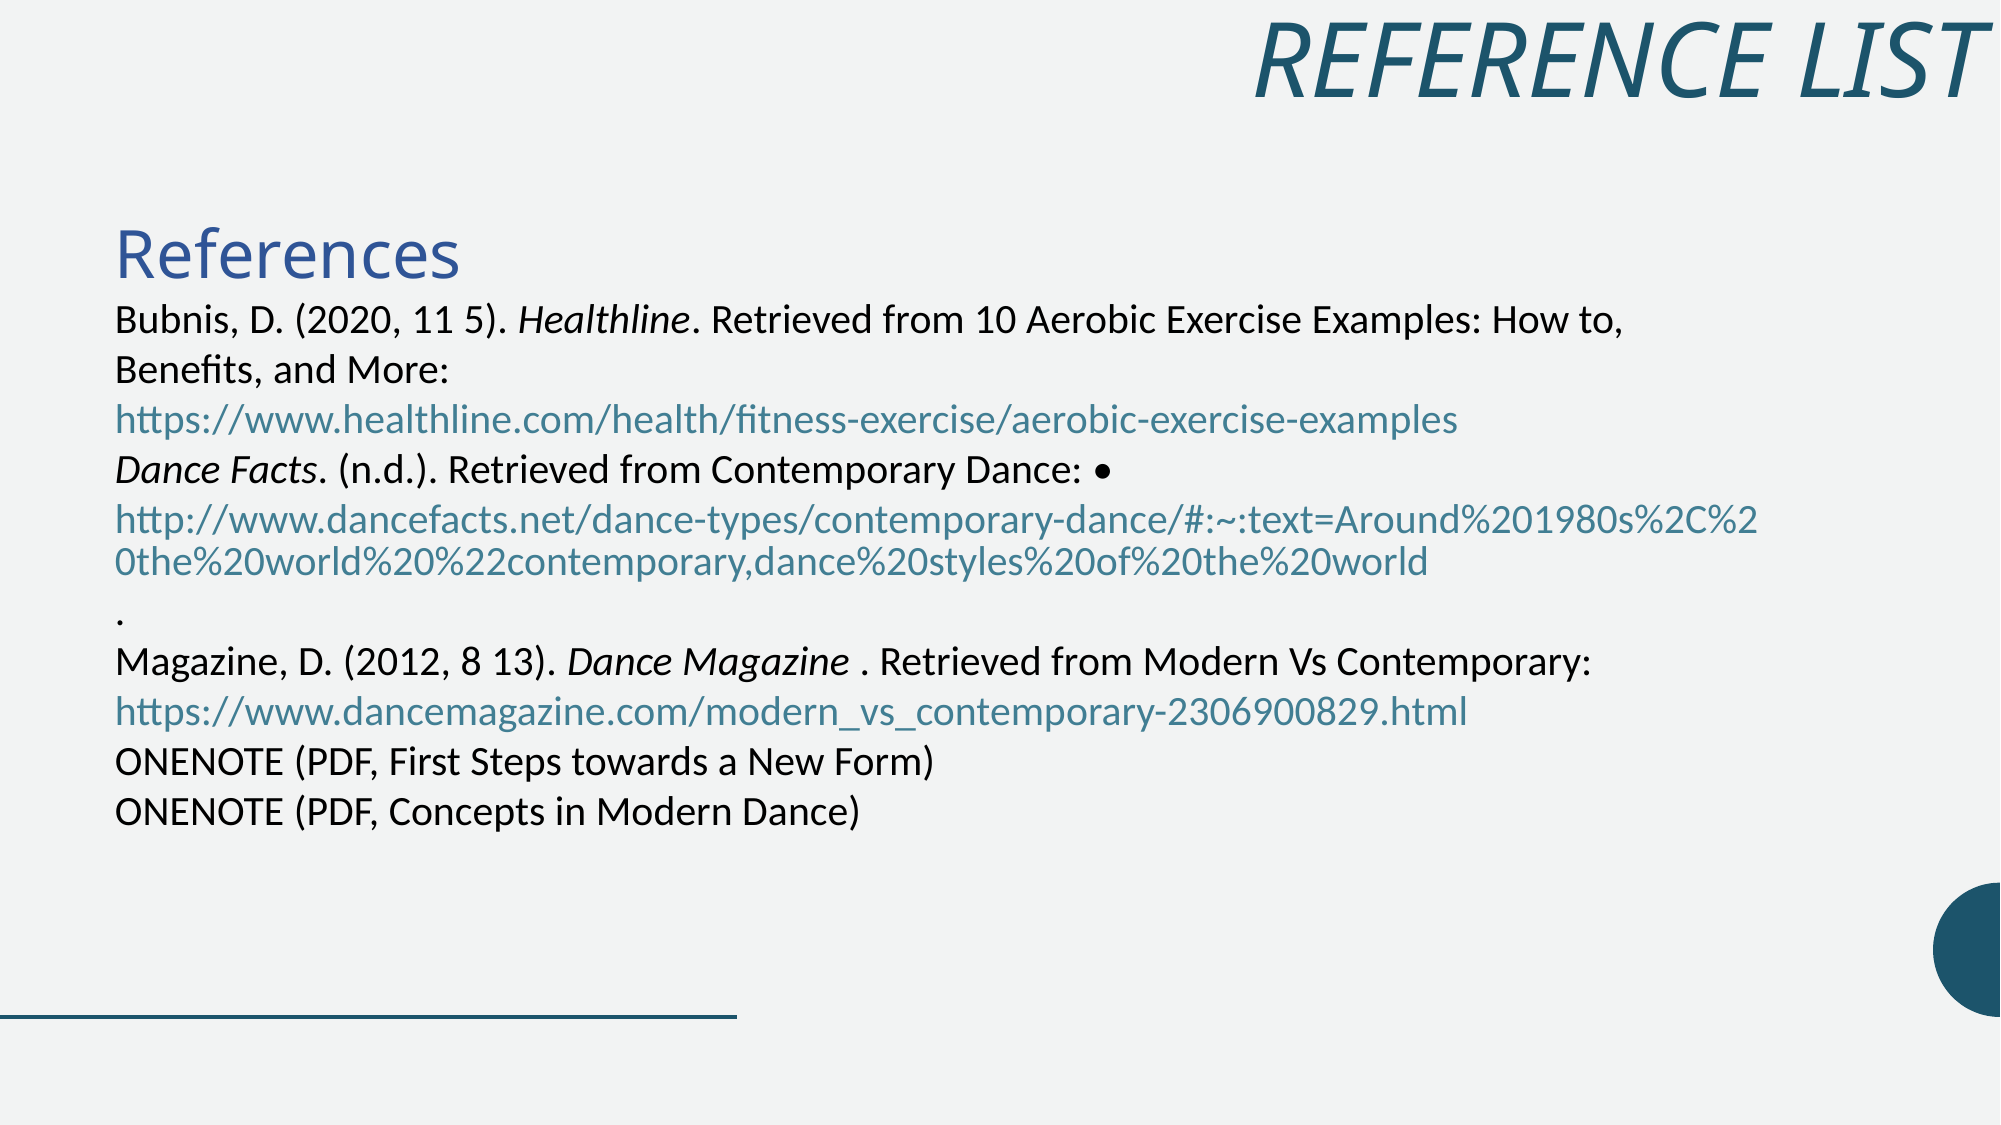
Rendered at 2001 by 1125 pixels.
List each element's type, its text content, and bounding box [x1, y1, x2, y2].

list References Bubnis, D. (2020, 11 5). Healthline. Retrieved from 10 Aerobic Exercise Examples: How to, Benefits, and More: https://www.healthline.com/health/fitness-exercise/aerobic-exercise-examples Dance Facts. (n.d.). Retrieved from Contemporary Dance: • http://www.dancefacts.net/dance-types/contemporary-dance/#:~:text=Around%201980s%2C%20the%20world%20%22contemporary,dance%20styles%20of%20the%20world. Magazine, D. (2012, 8 13). Dance Magazine . Retrieved from Modern Vs Contemporary: https://www.dancemagazine.com/modern_vs_contemporary-2306900829.html ONENOTE (PDF, First Steps towards a New Form) ONENOTE (PDF, Concepts in Modern Dance) [99, 180, 1777, 844]
title REFERENCE LIST [999, 0, 2000, 813]
